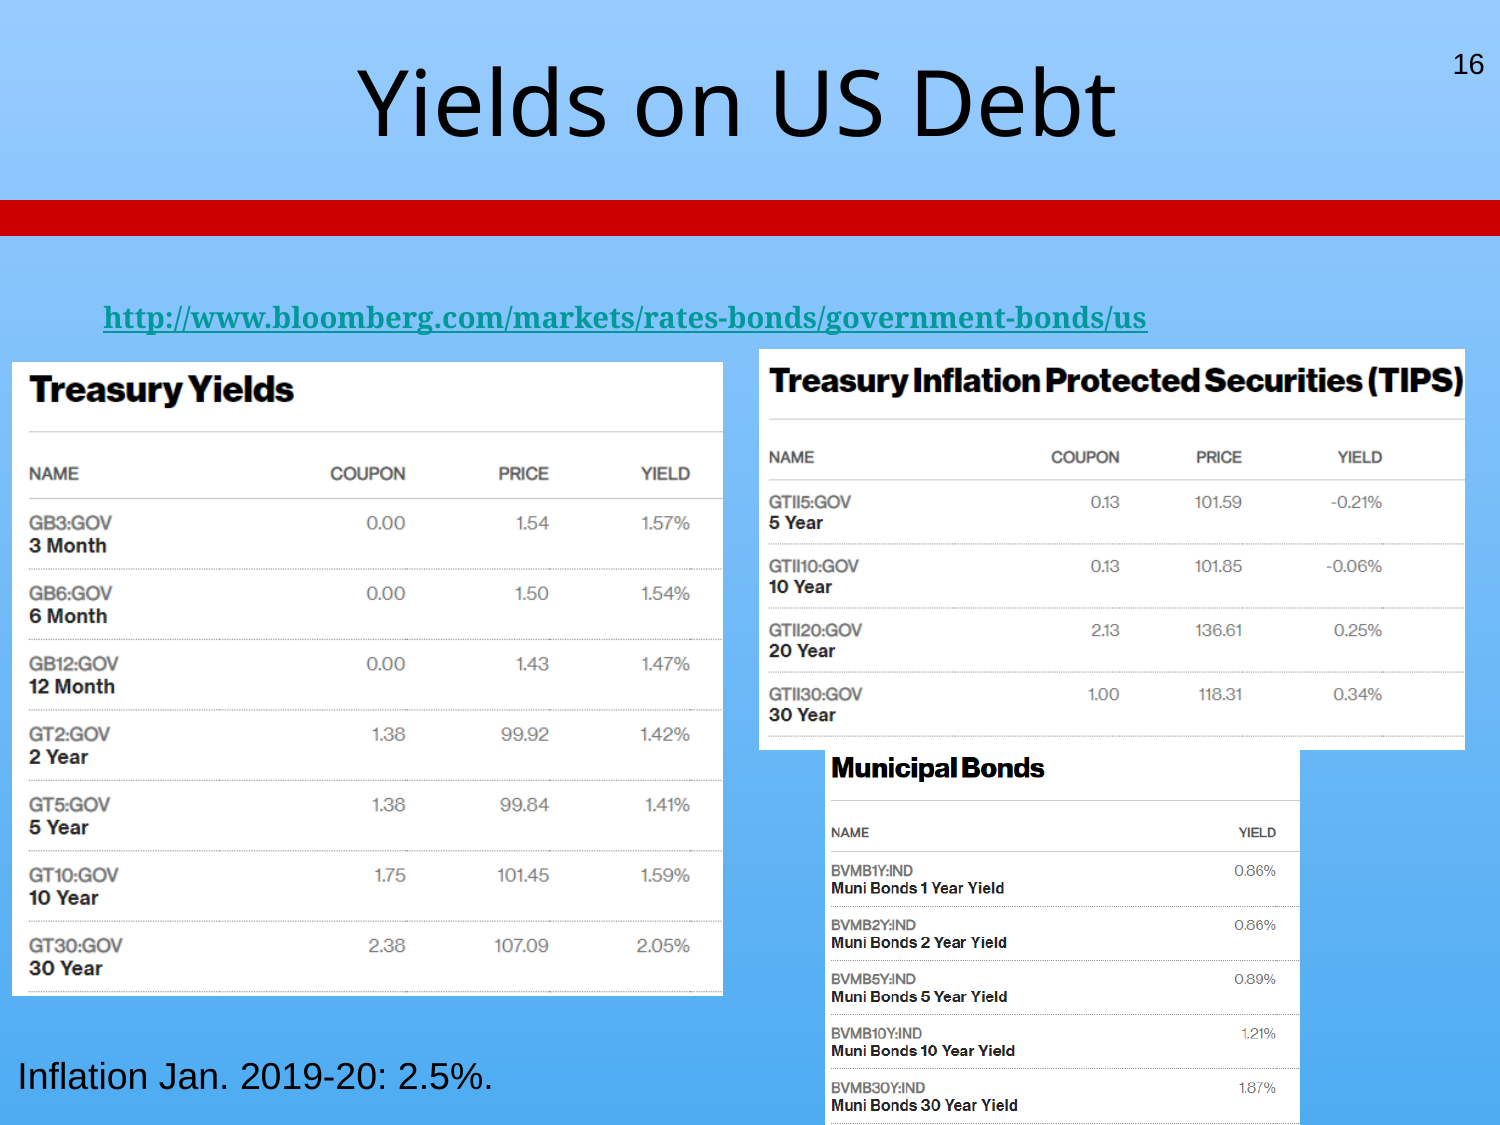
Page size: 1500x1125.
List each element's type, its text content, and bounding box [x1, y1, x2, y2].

title Yields on US Debt [0, 0, 1500, 200]
picture [759, 349, 1466, 1125]
picture [12, 362, 723, 997]
text_box Inflation Jan. 2019-20: 2.5%. [2, 1044, 510, 1105]
slide_number 16 [1412, 37, 1500, 116]
subtitle http://www.bloomberg.com/markets/rates-bonds/government-bonds/us [73, 262, 1411, 913]
